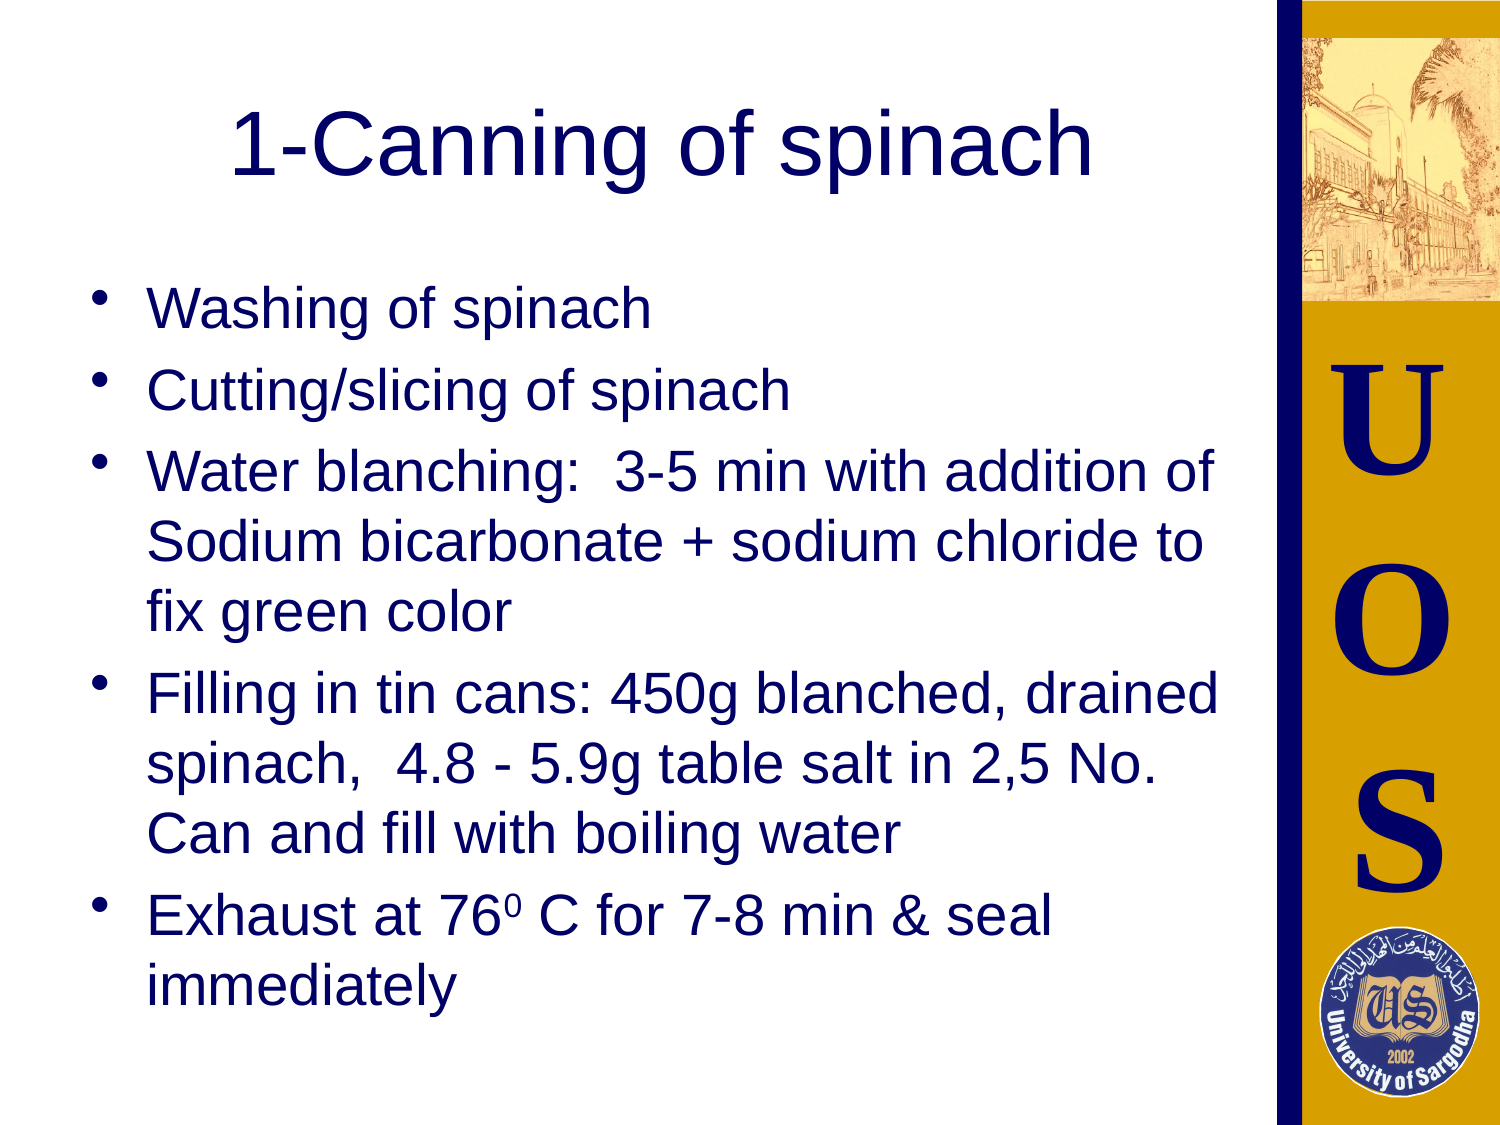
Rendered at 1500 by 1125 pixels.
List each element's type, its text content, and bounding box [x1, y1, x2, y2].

list Washing of spinach Cutting/slicing of spinach Water blanching: 3-5 min with addition of Sodium bicarbonate + sodium chloride to fix green color Filling in tin cans: 450g blanched, drained spinach, 4.8 - 5.9g table salt in 2,5 No. Can and fill with boiling water Exhaust at 760 C for 7-8 min & seal immediately [75, 262, 1250, 1005]
picture [1303, 38, 1500, 301]
title 1-Canning of spinach [75, 45, 1250, 233]
